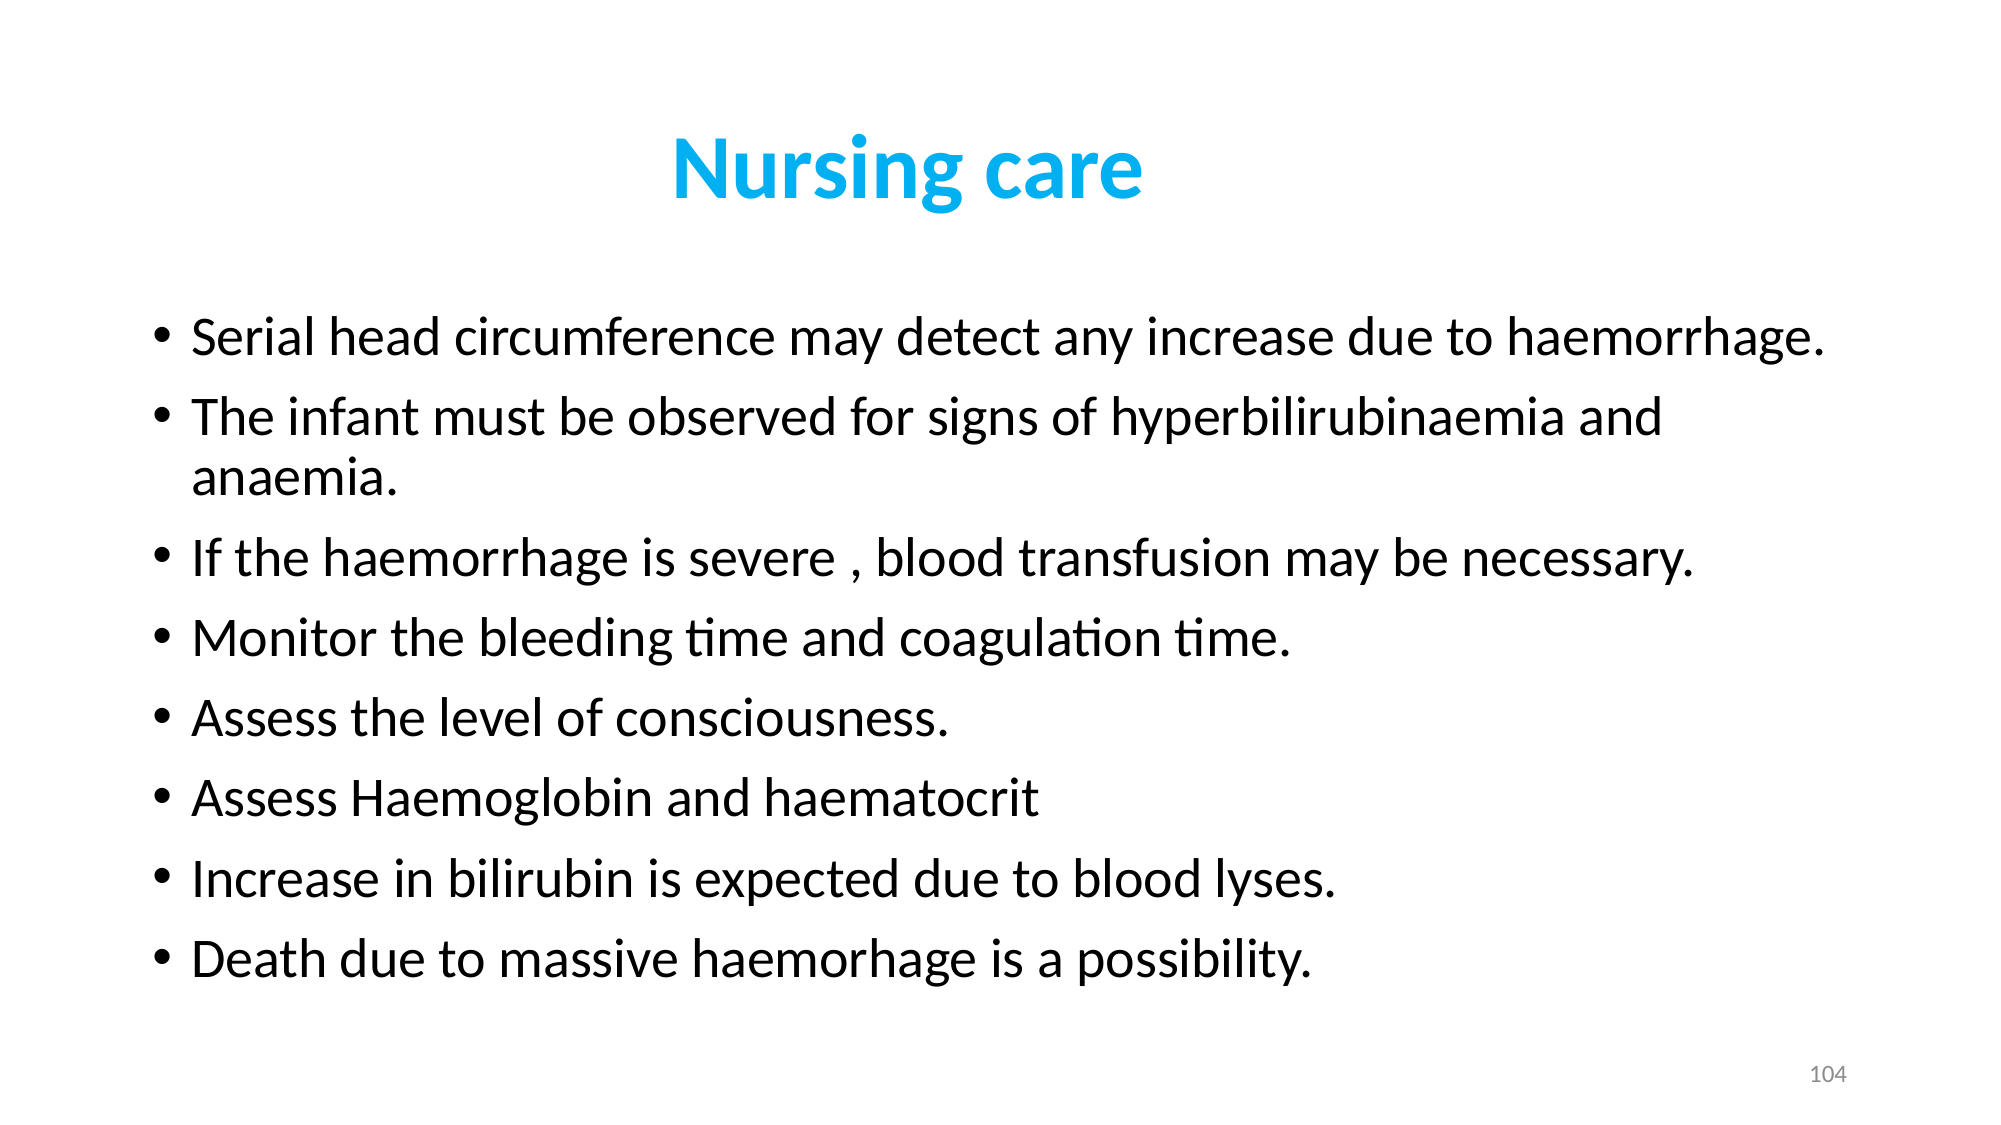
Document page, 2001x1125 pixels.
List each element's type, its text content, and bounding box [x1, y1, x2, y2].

list Serial head circumference may detect any increase due to haemorrhage. The infant must be observed for signs of hyperbilirubinaemia and anaemia. If the haemorrhage is severe , blood transfusion may be necessary. Monitor the bleeding time and coagulation time. Assess the level of consciousness. Assess Haemoglobin and haematocrit Increase in bilirubin is expected due to blood lyses. Death due to massive haemorhage is a possibility. [137, 299, 1863, 1014]
title Nursing care [137, 59, 1863, 278]
slide_number 104 [1412, 1042, 1863, 1103]
